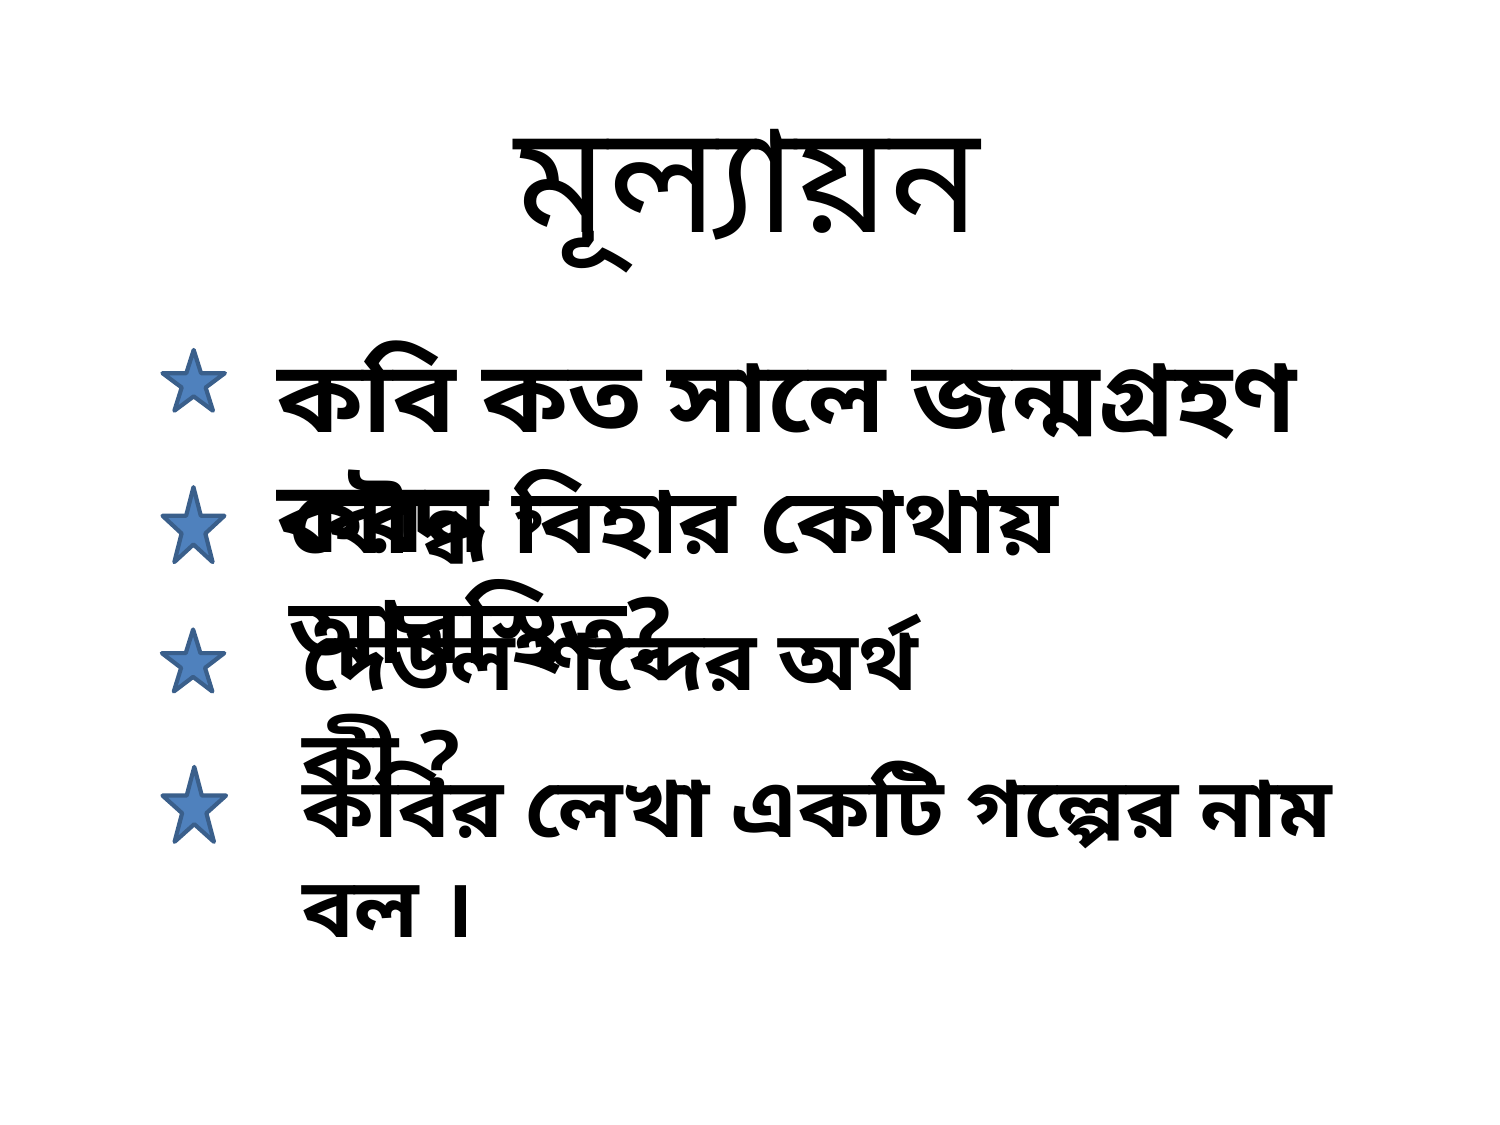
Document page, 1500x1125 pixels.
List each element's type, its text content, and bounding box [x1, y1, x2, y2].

text_box মূল্যায়ন [499, 74, 1025, 270]
text_box কবির লেখা একটি গল্পের নাম বল । [287, 746, 1363, 962]
text_box দেউল শব্দের অর্থ কী ? [287, 599, 1013, 746]
text_box কবি কত সালে জন্মগ্রহণ করন ? [262, 324, 1325, 580]
text_box [160, 485, 227, 564]
text_box বৌদ্ধ বিহার কোথায় আবস্থিত? [275, 454, 1300, 689]
text_box [159, 627, 227, 694]
text_box [160, 347, 227, 413]
text_box [160, 764, 229, 844]
